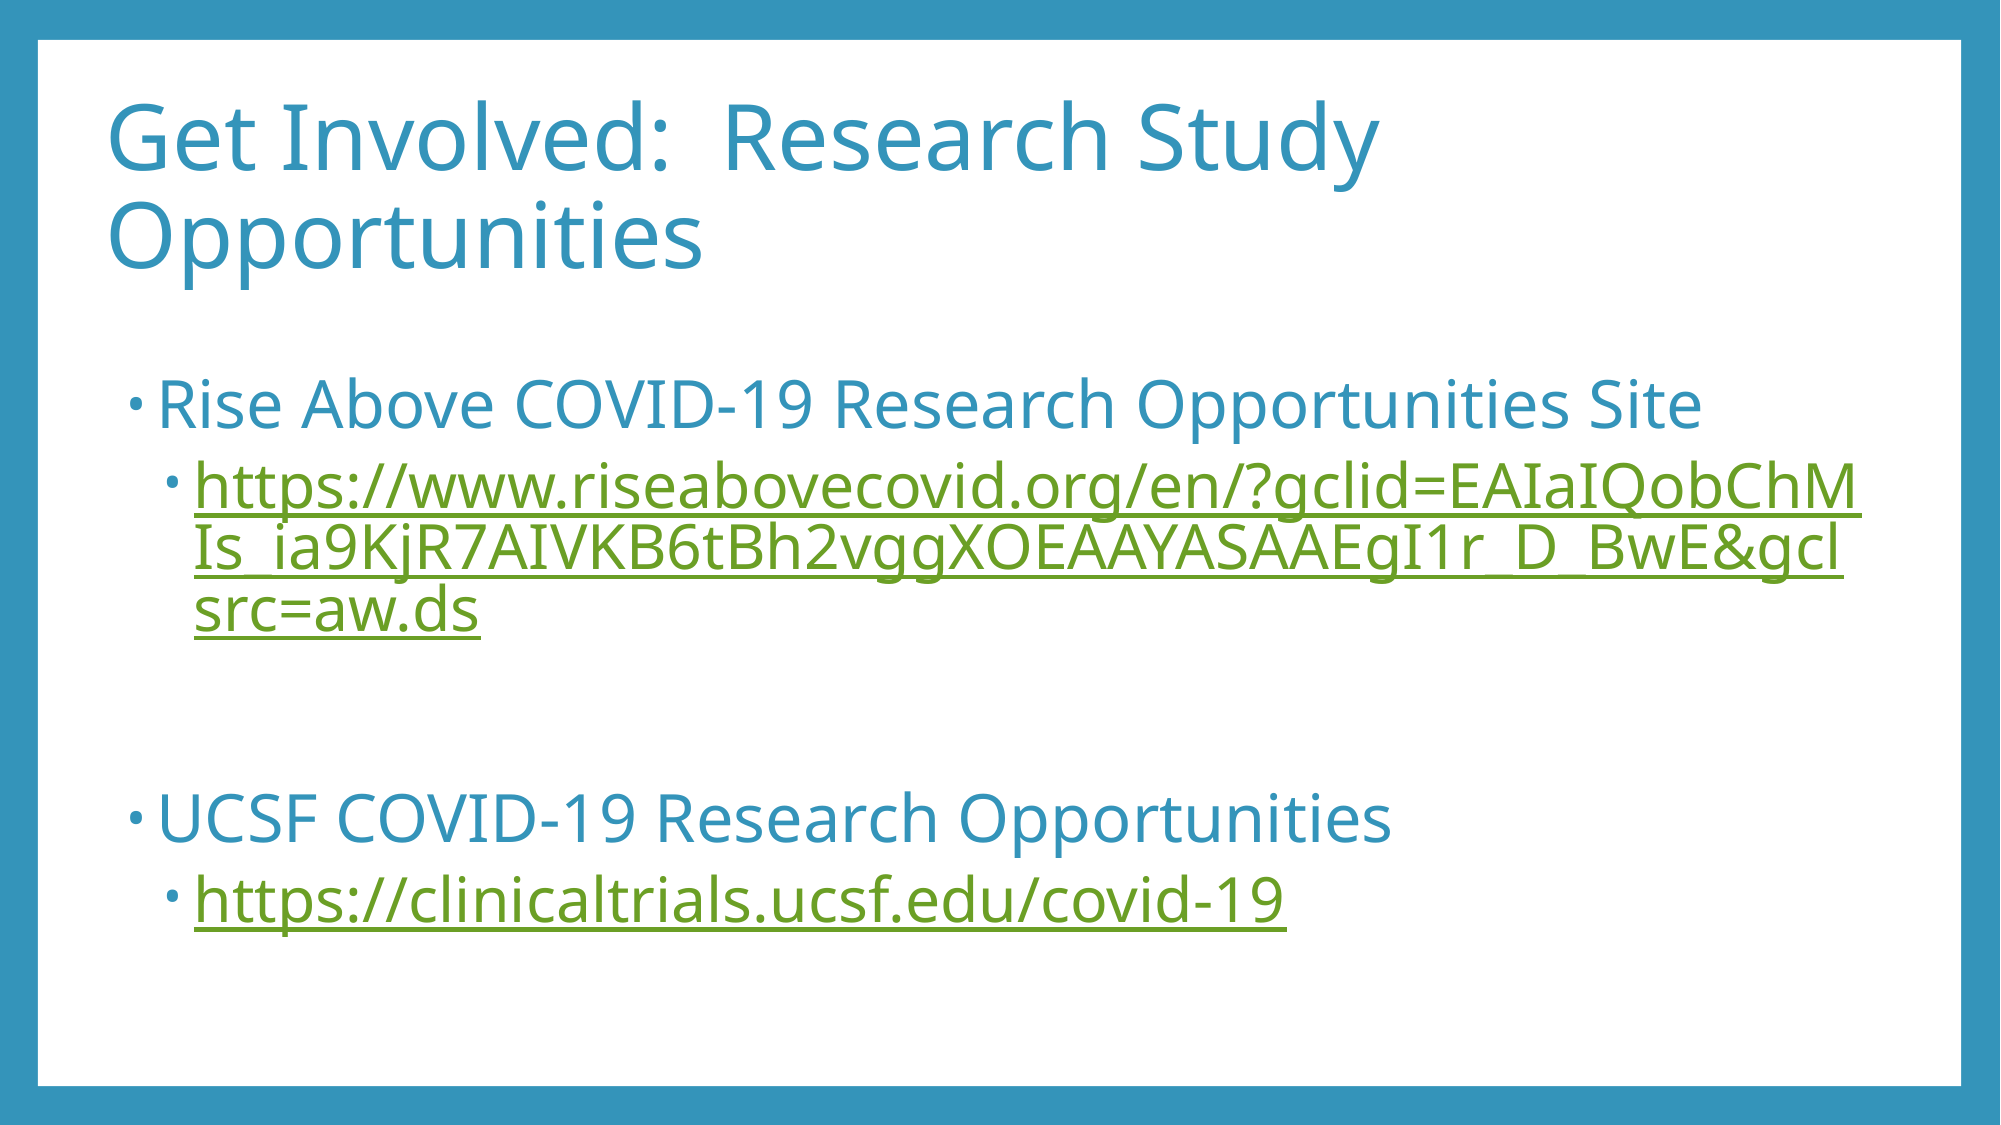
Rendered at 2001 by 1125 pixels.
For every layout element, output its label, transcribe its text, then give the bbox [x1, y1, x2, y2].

list Rise Above COVID-19 Research Opportunities Site https://www.riseabovecovid.org/en/?gclid=EAIaIQobChMIs_ia9KjR7AIVKB6tBh2vggXOEAAYASAAEgI1r_D_BwE&gclsrc=aw.ds UCSF COVID-19 Research Opportunities https://clinicaltrials.ucsf.edu/covid-19 [103, 363, 1881, 1027]
title Get Involved: Research Study Opportunities [90, 78, 1868, 302]
